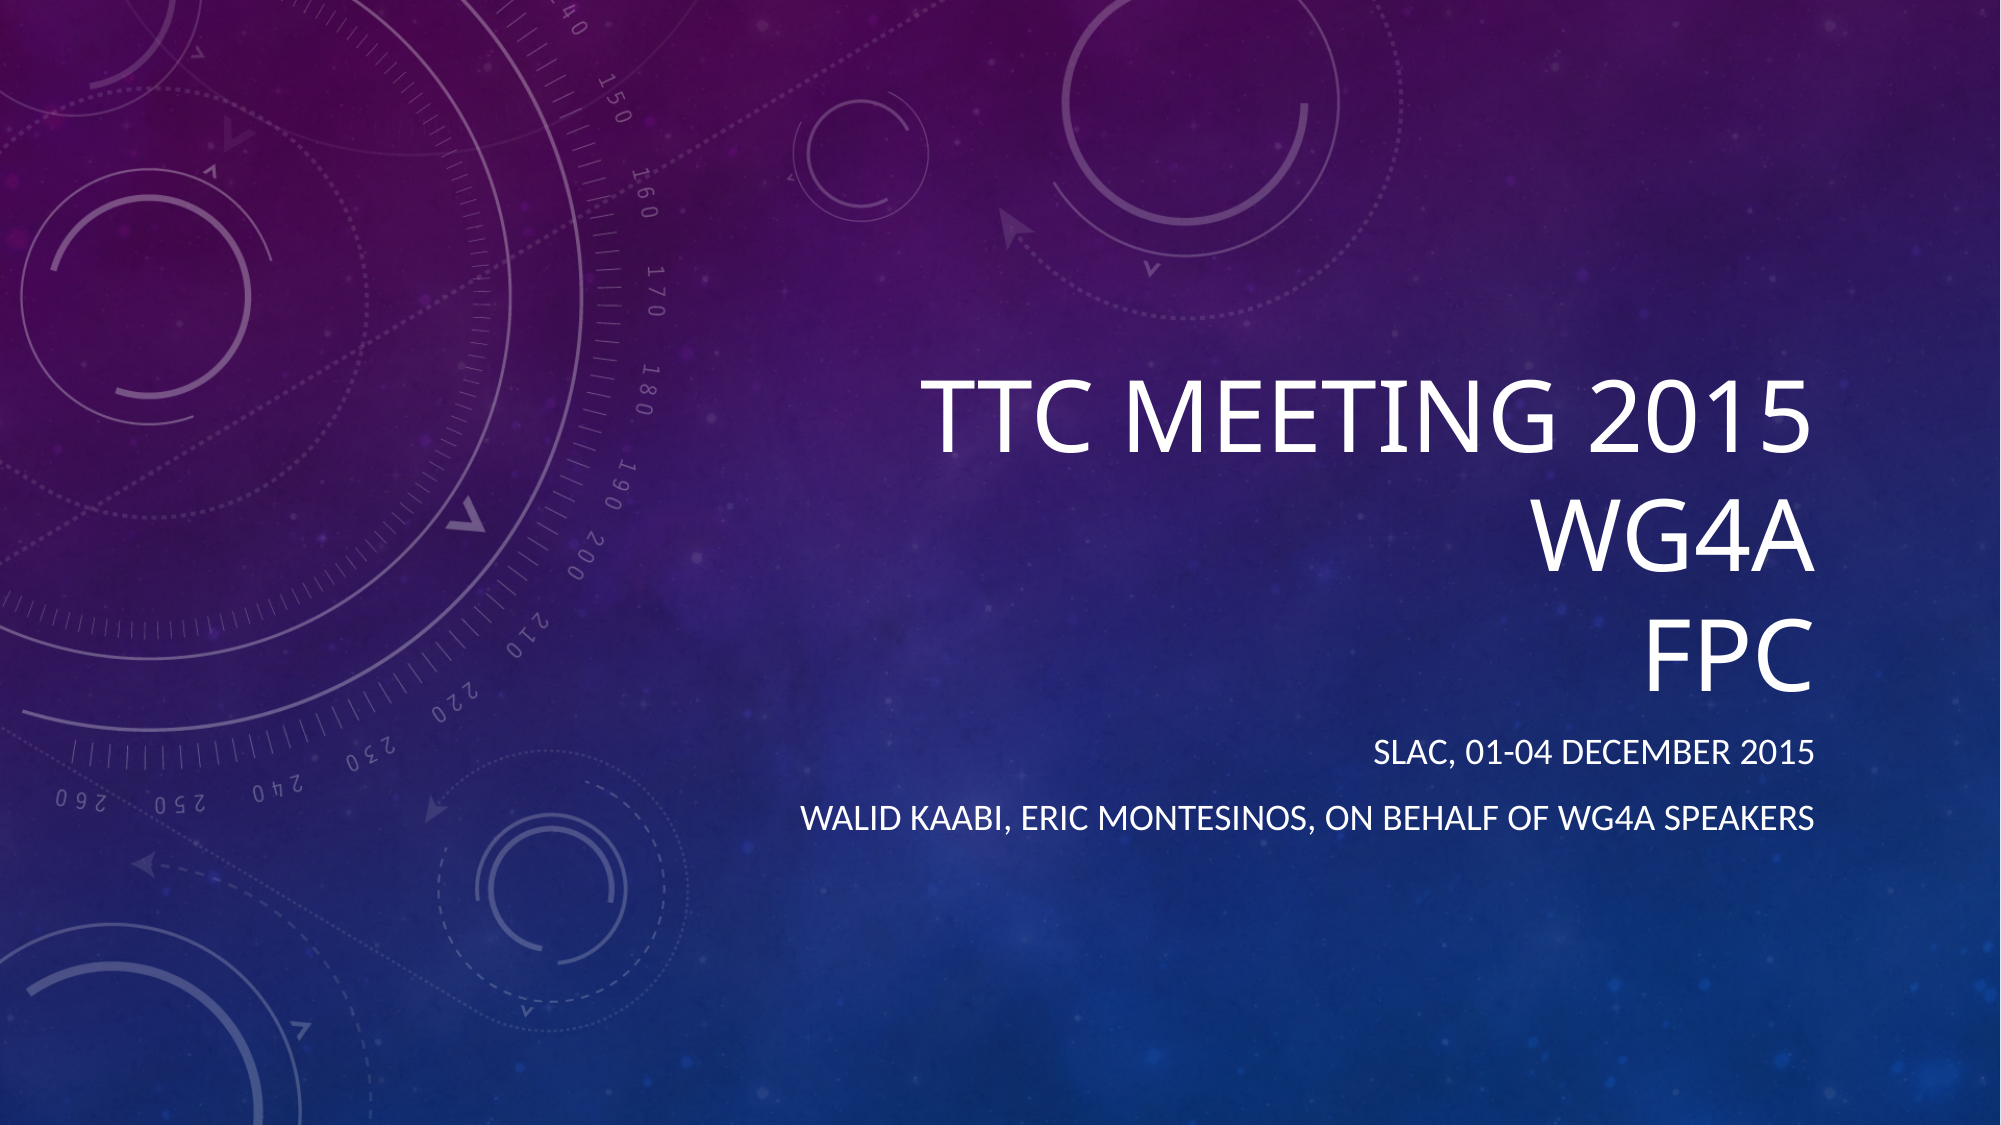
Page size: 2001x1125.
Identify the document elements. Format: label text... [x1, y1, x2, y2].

title TTC meeting 2015 WG4a FPC [650, 322, 1831, 719]
subtitle SLAC, 01-04 December 2015 Walid KAAbi, Eric Montesinos, on behalf of wg4a speakers [650, 719, 1831, 950]
picture [0, 0, 2001, 1125]
